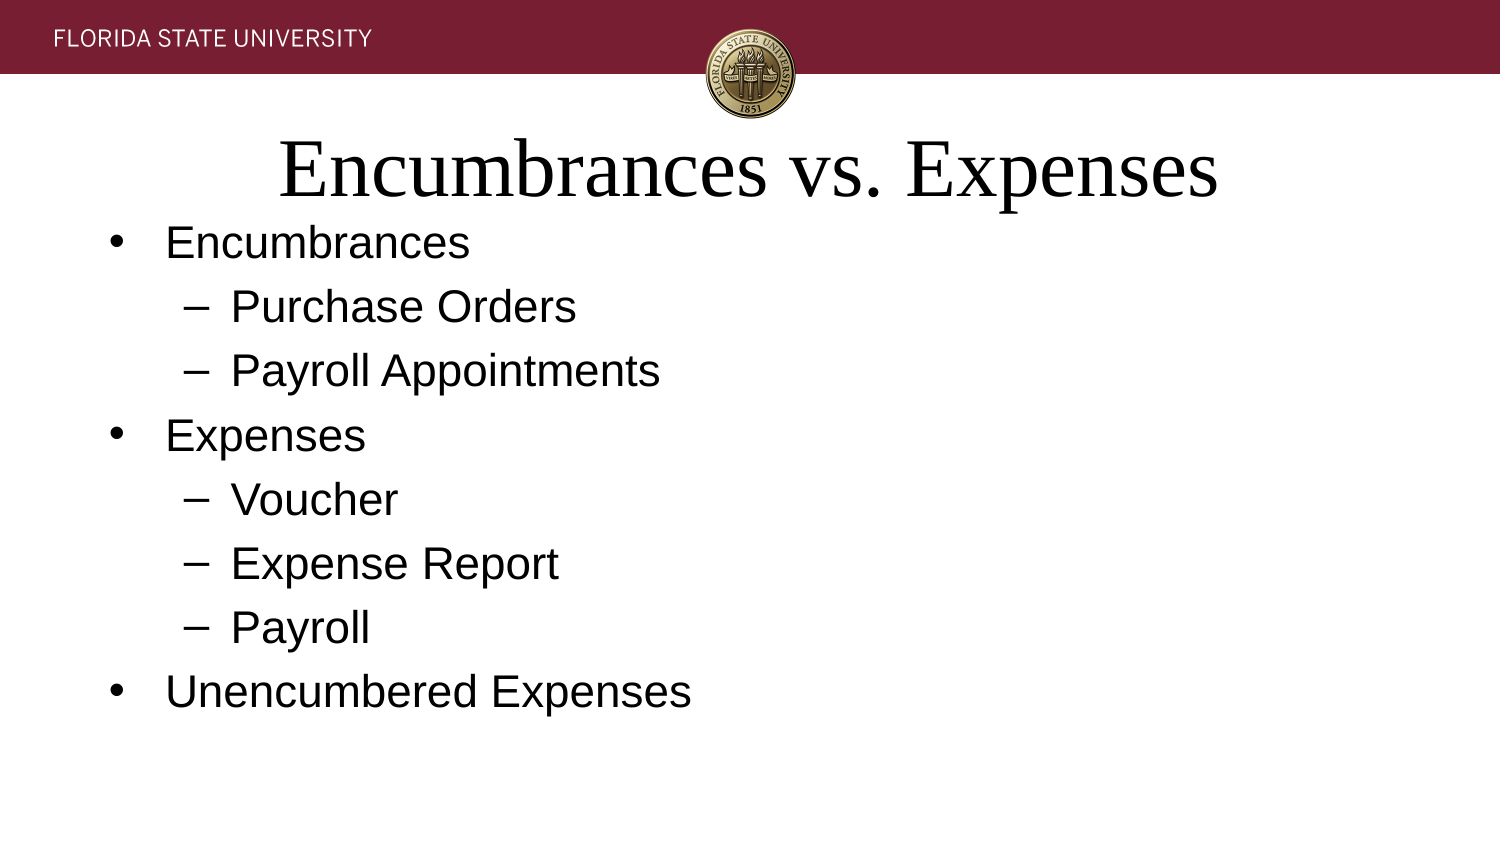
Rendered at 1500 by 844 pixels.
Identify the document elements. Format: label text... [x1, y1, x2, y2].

picture [0, 0, 1500, 844]
title Encumbrances vs. Expenses [228, 121, 1272, 205]
list Encumbrances Purchase Orders Payroll Appointments Expenses Voucher Expense Report Payroll Unencumbered Expenses [93, 205, 1445, 820]
